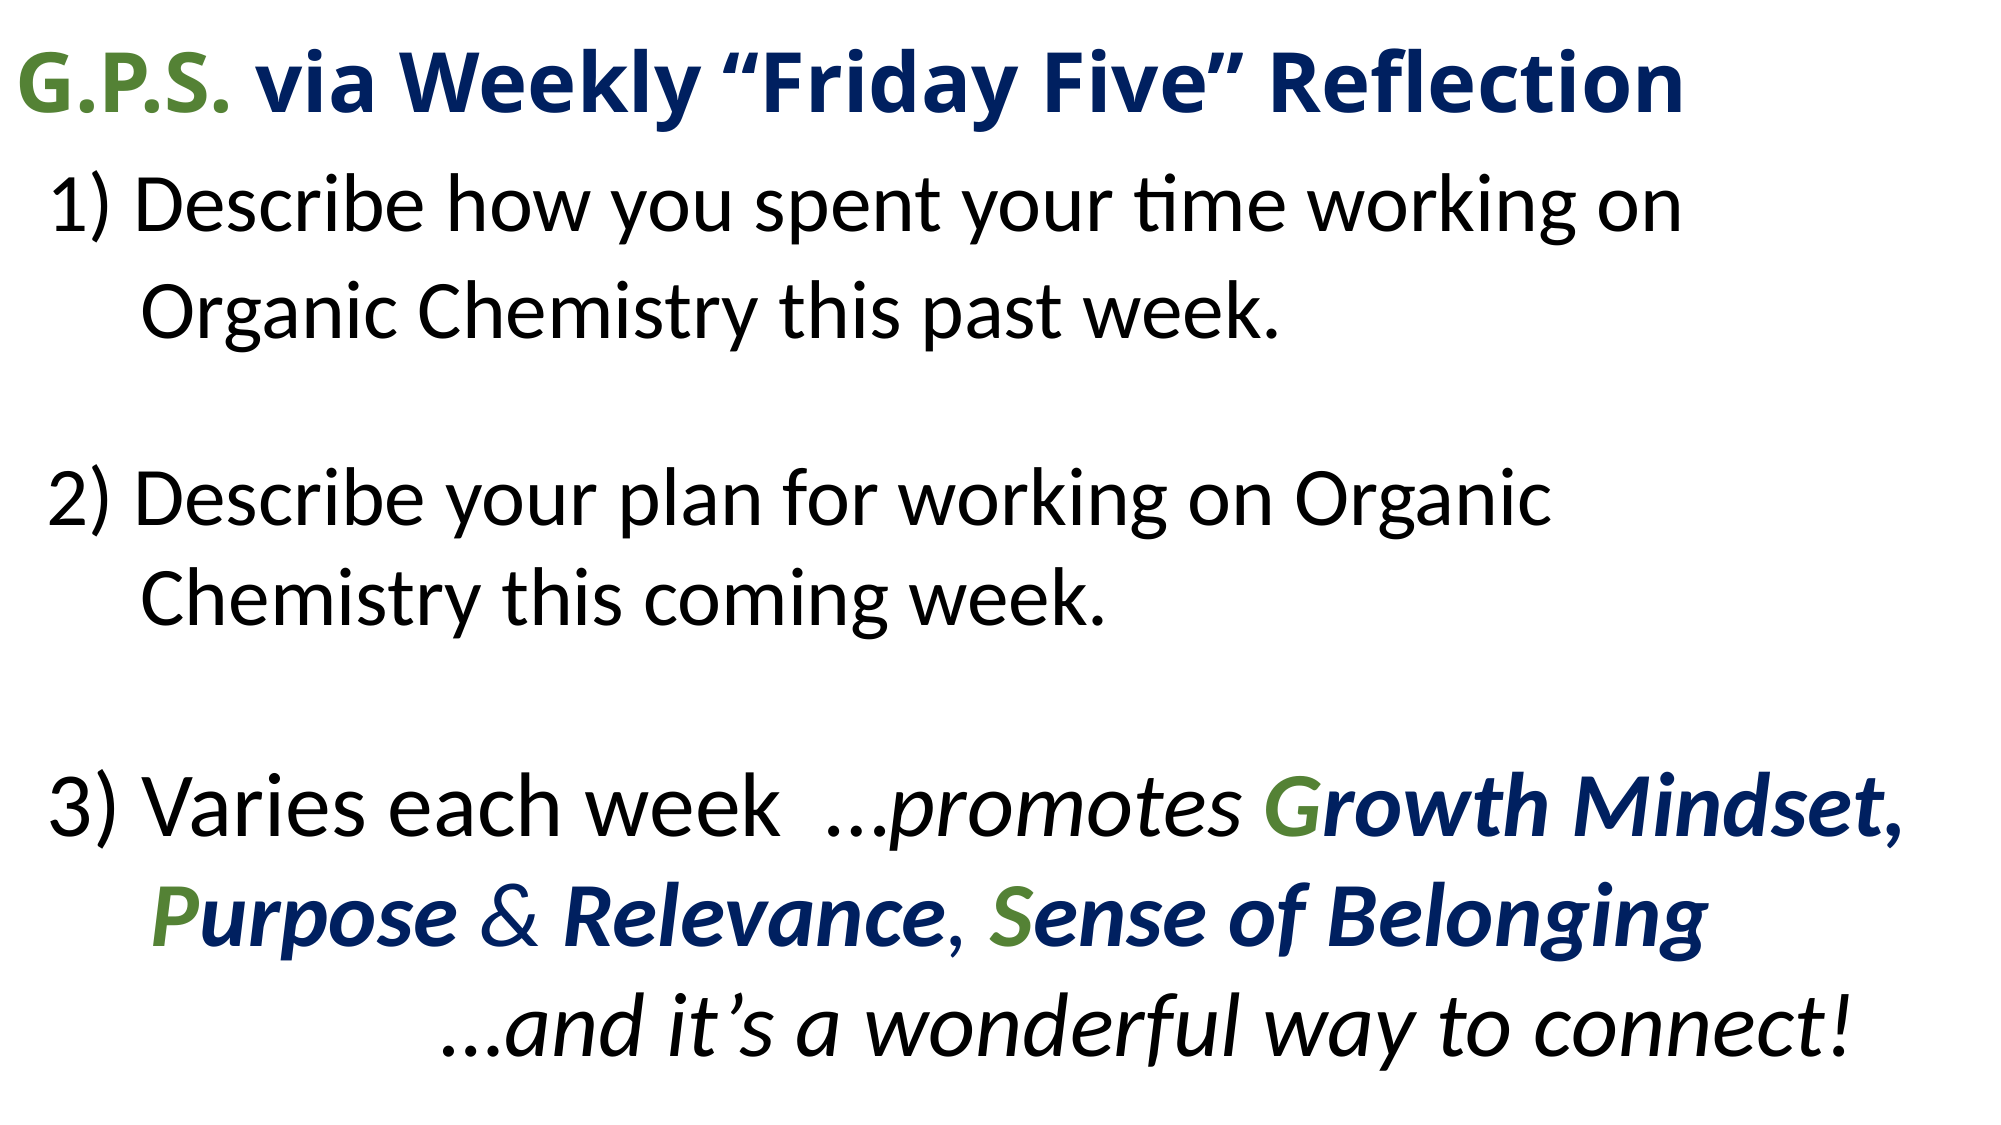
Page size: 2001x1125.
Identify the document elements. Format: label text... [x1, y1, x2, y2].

text_box 1) Describe how you spent your time working on Organic Chemistry this past week. 2) Describe your plan for working on Organic Chemistry this coming week. 3) Varies each week …promotes Growth Mindset, Purpose & Relevance, Sense of Belonging …and it’s a wonderful way to connect! [31, 134, 2000, 1082]
title G.P.S. via Weekly “Friday Five” Reflection [0, 33, 1915, 182]
